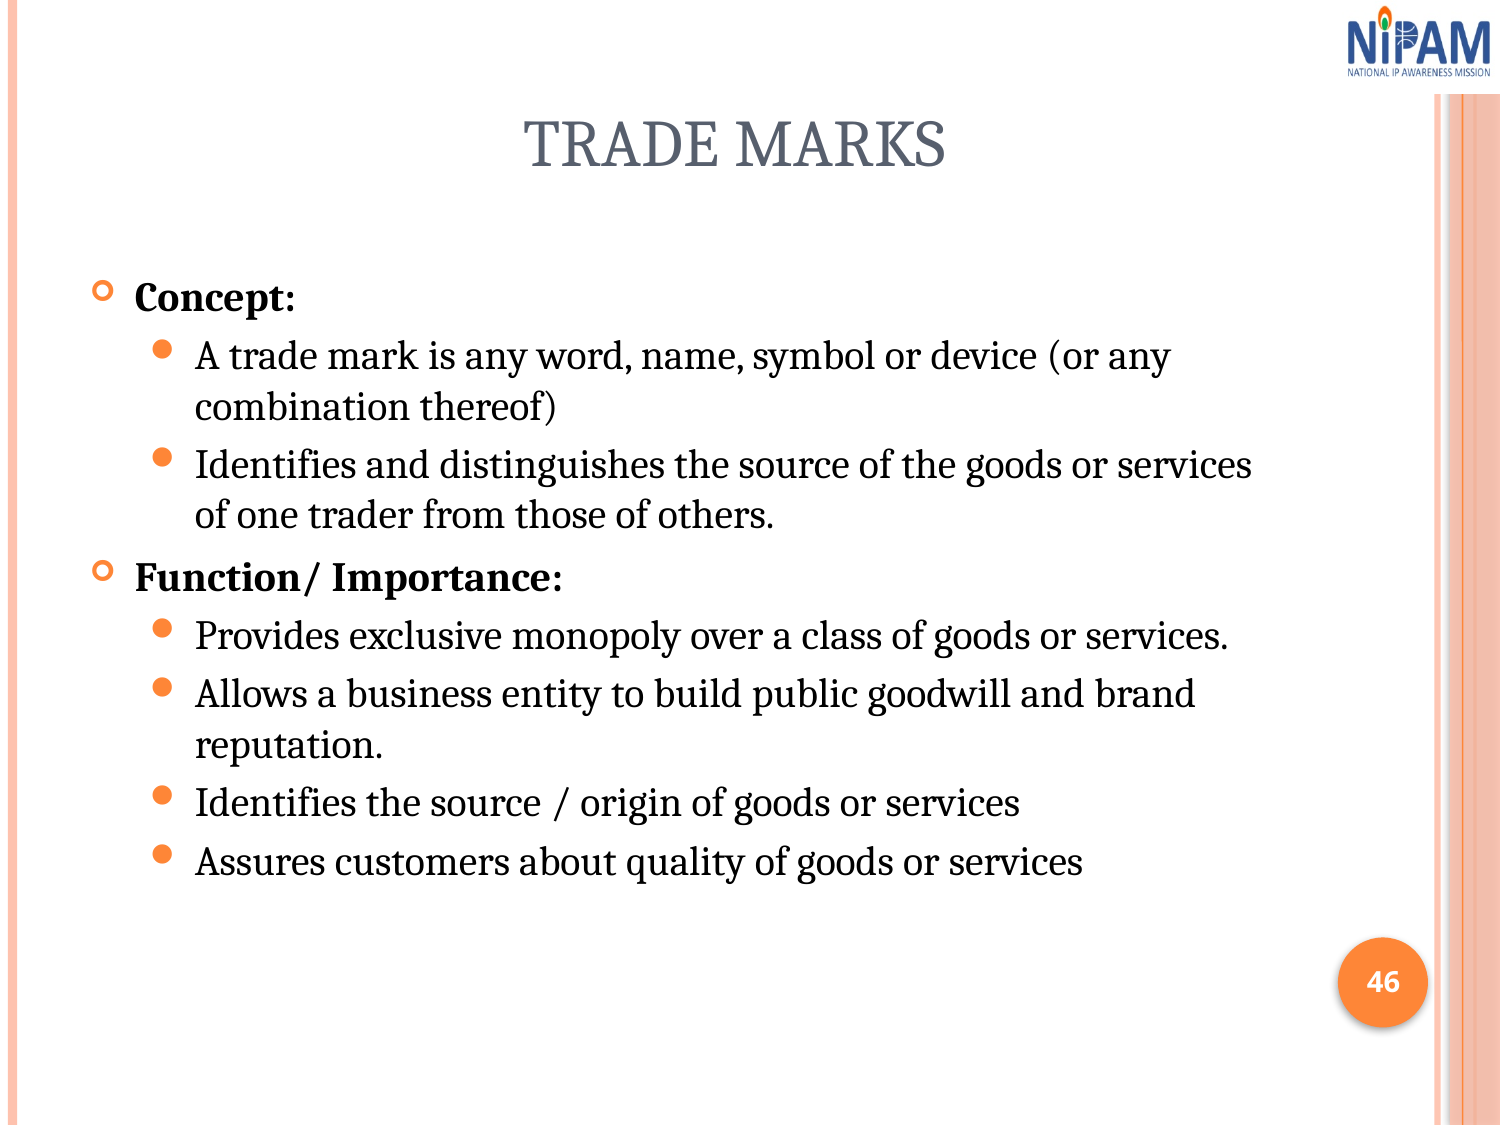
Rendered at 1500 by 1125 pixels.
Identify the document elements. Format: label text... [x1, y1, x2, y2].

title Trade Marks [46, 42, 1423, 188]
slide_number 46 [1333, 940, 1434, 1027]
picture [1342, 0, 1500, 94]
list Concept: A trade mark is any word, name, symbol or device (or any combination thereof) Identifies and distinguishes the source of the goods or services of one trader from those of others. Function/ Importance: Provides exclusive monopoly over a class of goods or services. Allows a business entity to build public goodwill and brand reputation. Identifies the source / origin of goods or services Assures customers about quality of goods or services [75, 262, 1300, 1062]
